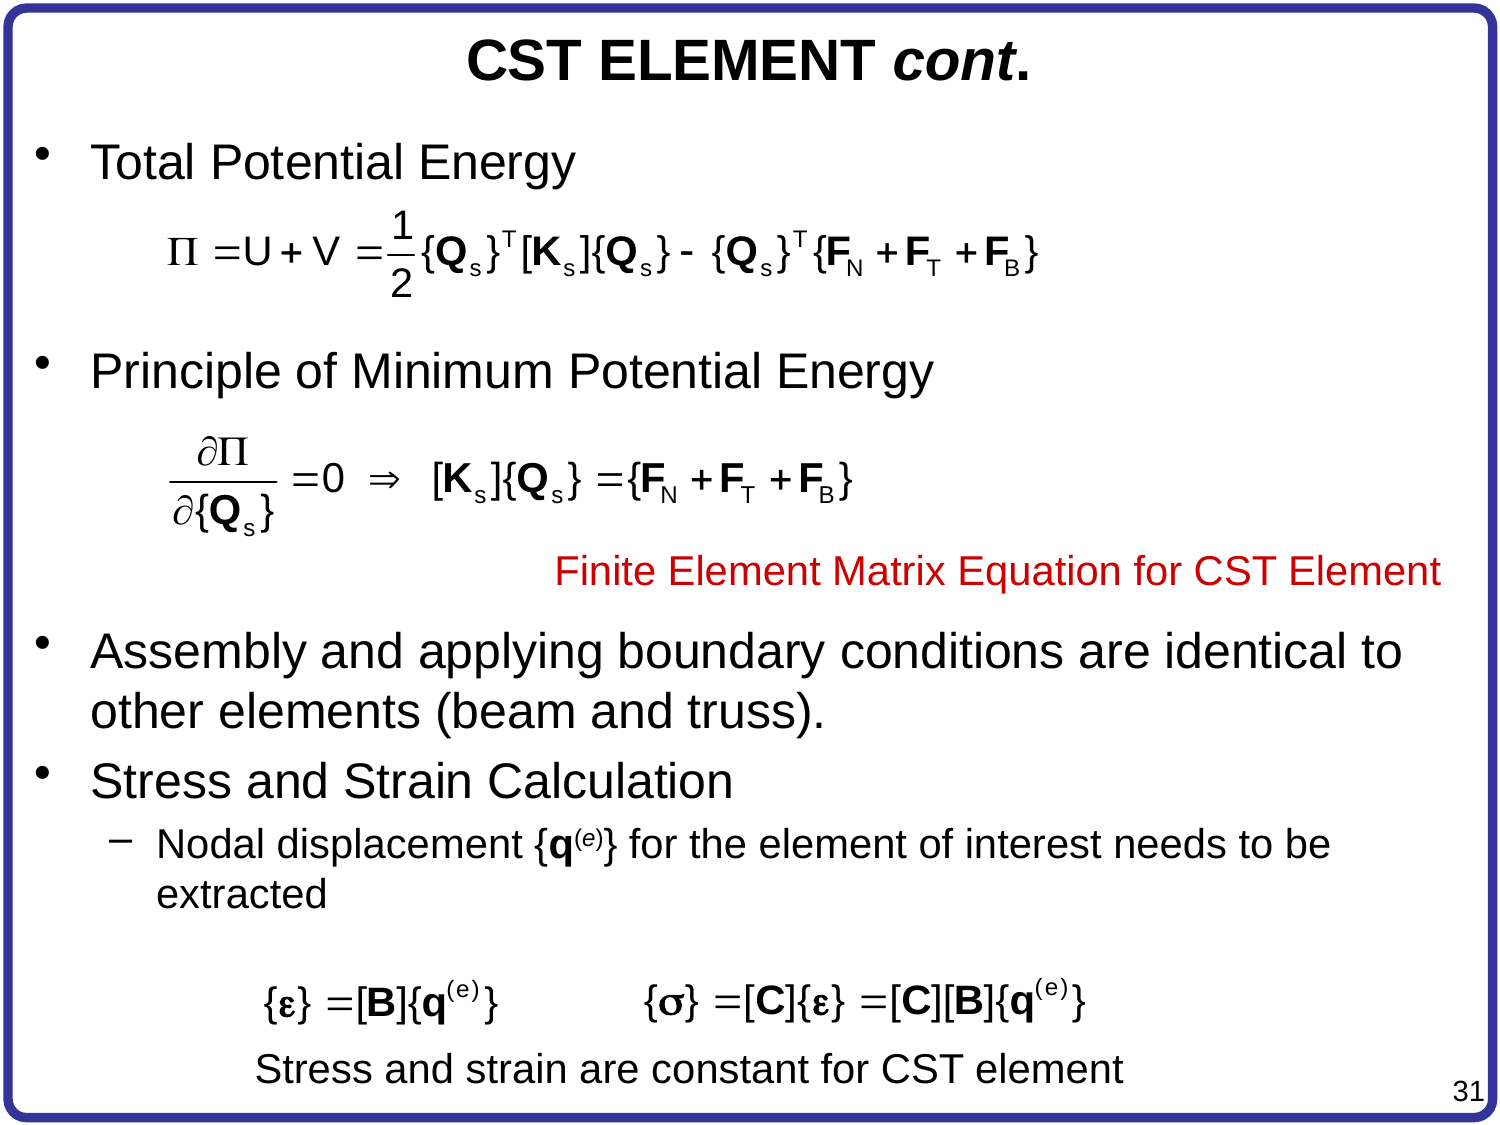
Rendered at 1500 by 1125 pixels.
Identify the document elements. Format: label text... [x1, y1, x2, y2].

list Total Potential Energy Principle of Minimum Potential Energy Assembly and applying boundary conditions are identical to other elements (beam and truss). Stress and Strain Calculation Nodal displacement {q(e)} for the element of interest needs to be extracted [18, 121, 1481, 871]
text_box Finite Element Matrix Equation for CST Element [483, 535, 1500, 601]
title CST ELEMENT cont. [6, 7, 1492, 106]
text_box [163, 201, 1043, 304]
text_box Stress and strain are constant for CST element [239, 1034, 1139, 1099]
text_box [640, 970, 1092, 1029]
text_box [259, 972, 503, 1031]
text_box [165, 426, 859, 543]
